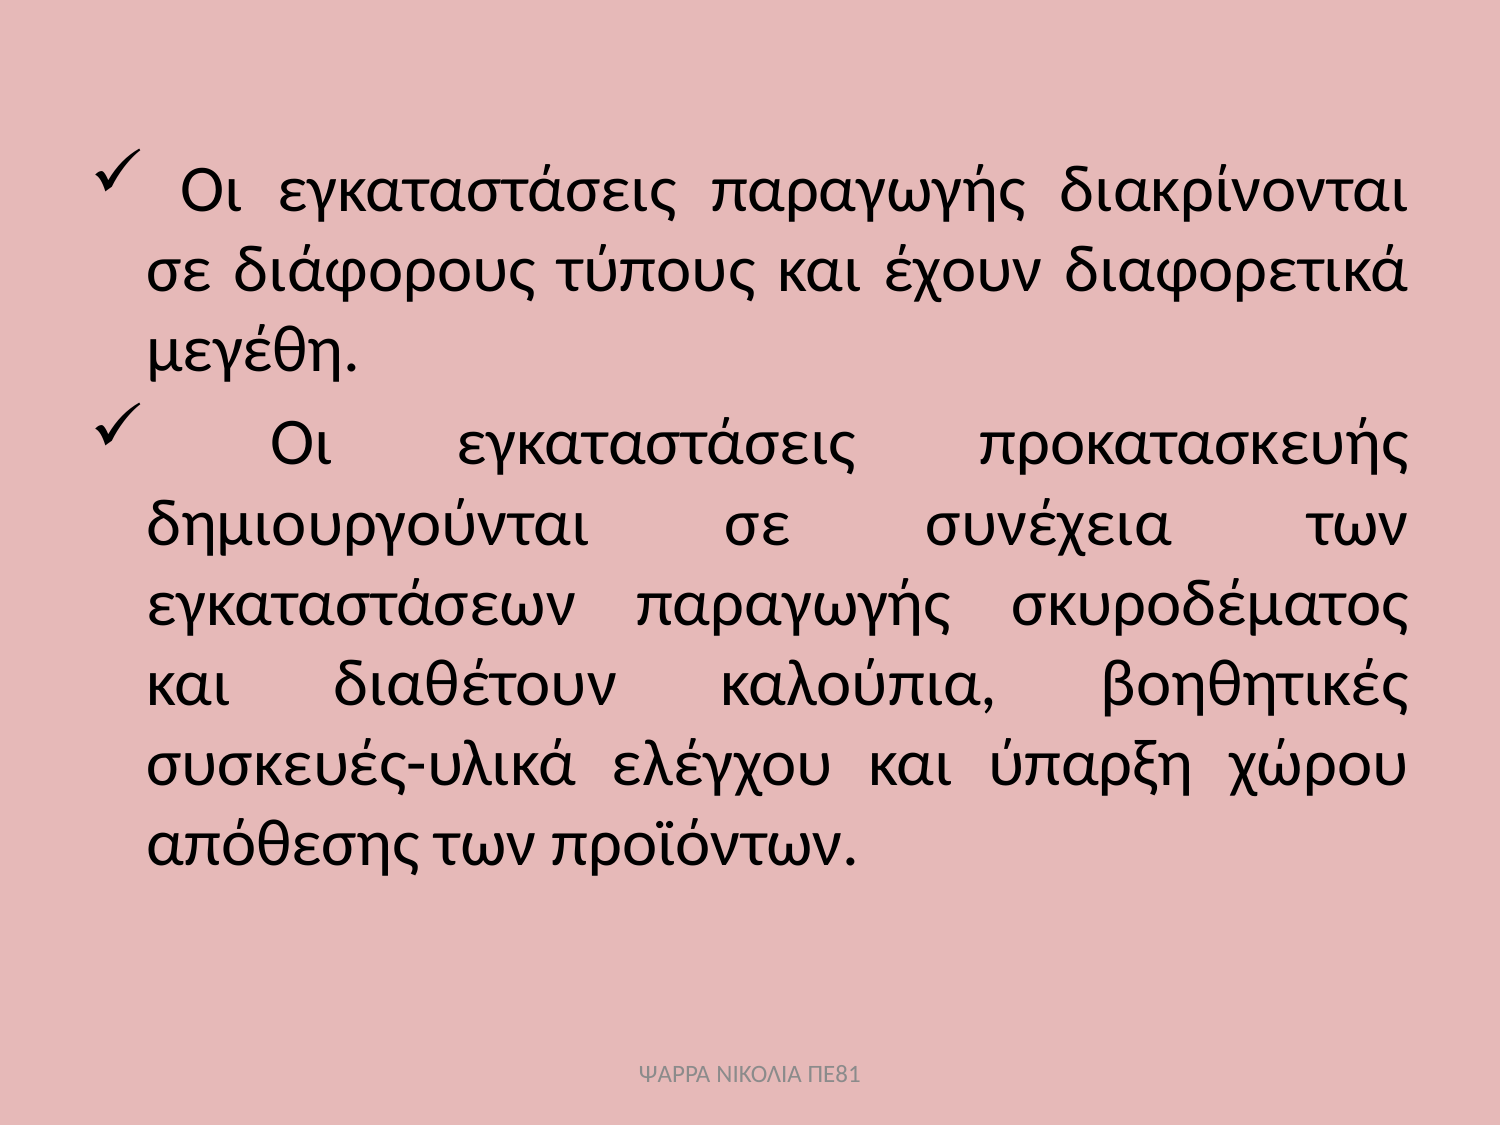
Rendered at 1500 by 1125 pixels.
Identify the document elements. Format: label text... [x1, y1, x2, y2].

footer ΨΑΡΡΑ ΝΙΚΟΛΙΑ ΠΕ81 [512, 1042, 988, 1103]
list Οι εγκαταστάσεις παραγωγής διακρίνονται σε διάφορους τύπους και έχουν διαφορετικά μεγέθη. Οι εγκαταστάσεις προκατασκευής δημιουργούνται σε συνέχεια των εγκαταστάσεων παραγωγής σκυροδέματος και διαθέτουν καλούπια, βοηθητικές συσκευές-υλικά ελέγχου και ύπαρξη χώρου απόθεσης των προϊόντων. [75, 137, 1425, 1005]
